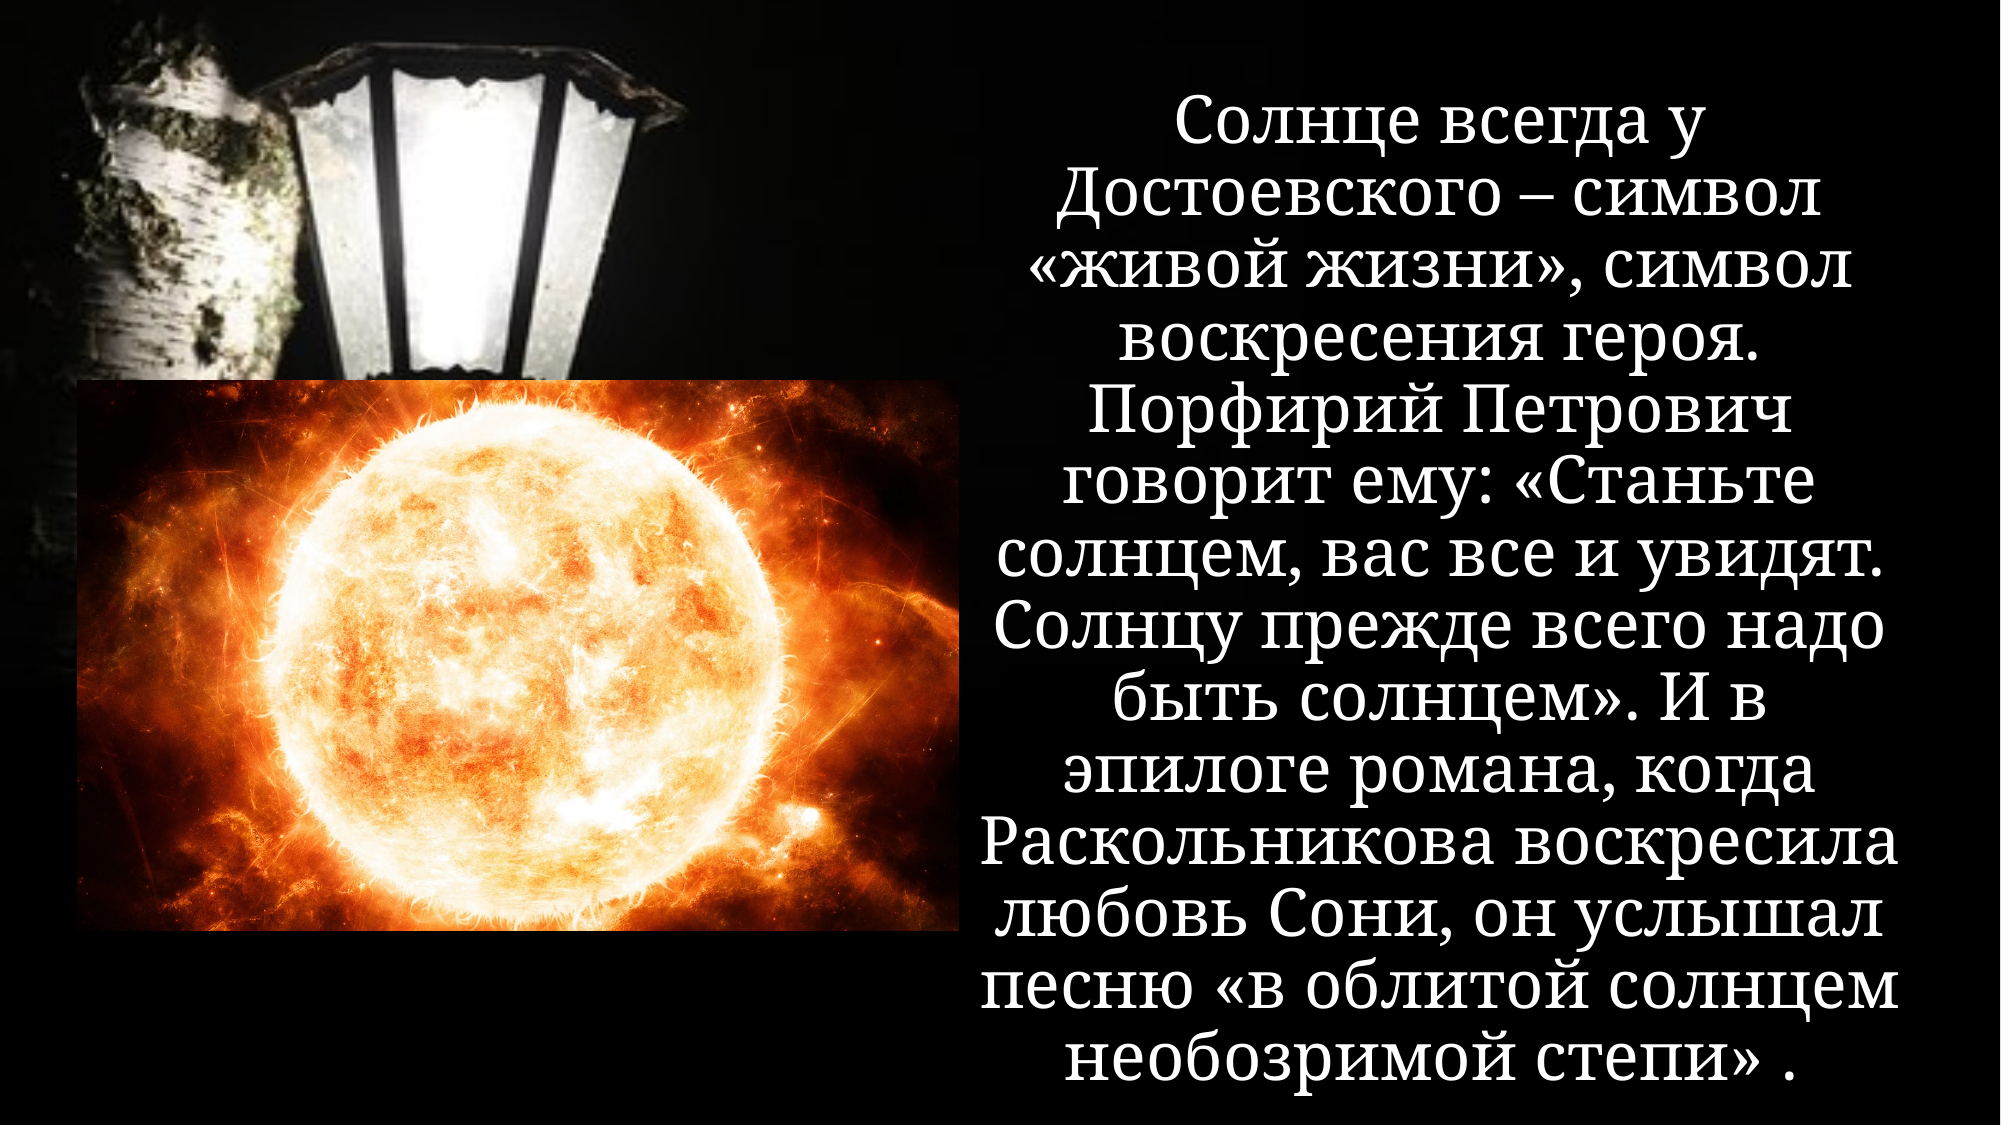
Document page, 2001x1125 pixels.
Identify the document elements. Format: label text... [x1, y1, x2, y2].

picture [0, 0, 2001, 1125]
list Солнце всегда у Достоевского – символ «живой жизни», символ воскресения героя. Порфирий Петрович говорит ему: «Станьте солнцем, вас все и увидят. Солнцу прежде всего надо быть солнцем». И в эпилоге романа, когда Раскольникова воскресила любовь Сони, он услышал песню «в облитой солнцем необозримой степи» . [958, 78, 1923, 1125]
